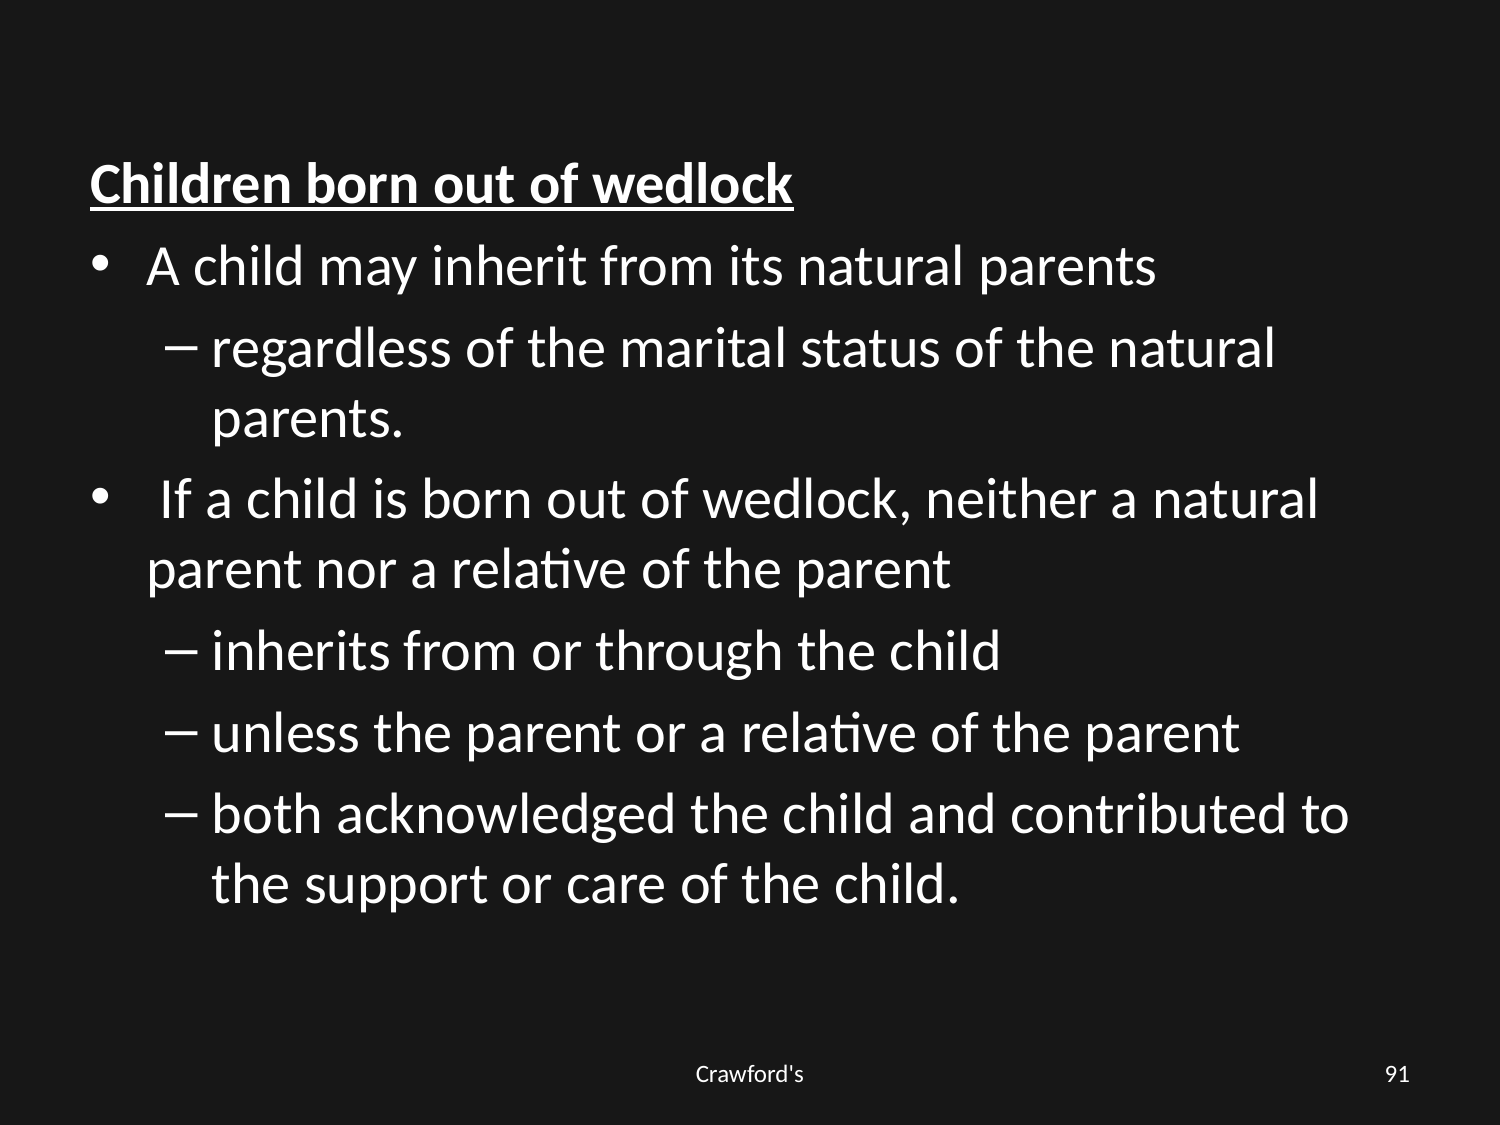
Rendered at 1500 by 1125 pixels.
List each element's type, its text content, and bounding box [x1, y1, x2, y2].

slide_number 91 [1074, 1042, 1425, 1103]
footer Crawford's [512, 1042, 988, 1103]
list Children born out of wedlock A child may inherit from its natural parents regardless of the marital status of the natural parents. If a child is born out of wedlock, neither a natural parent nor a relative of the parent inherits from or through the child unless the parent or a relative of the parent both acknowledged the child and contributed to the support or care of the child. [75, 137, 1425, 1005]
